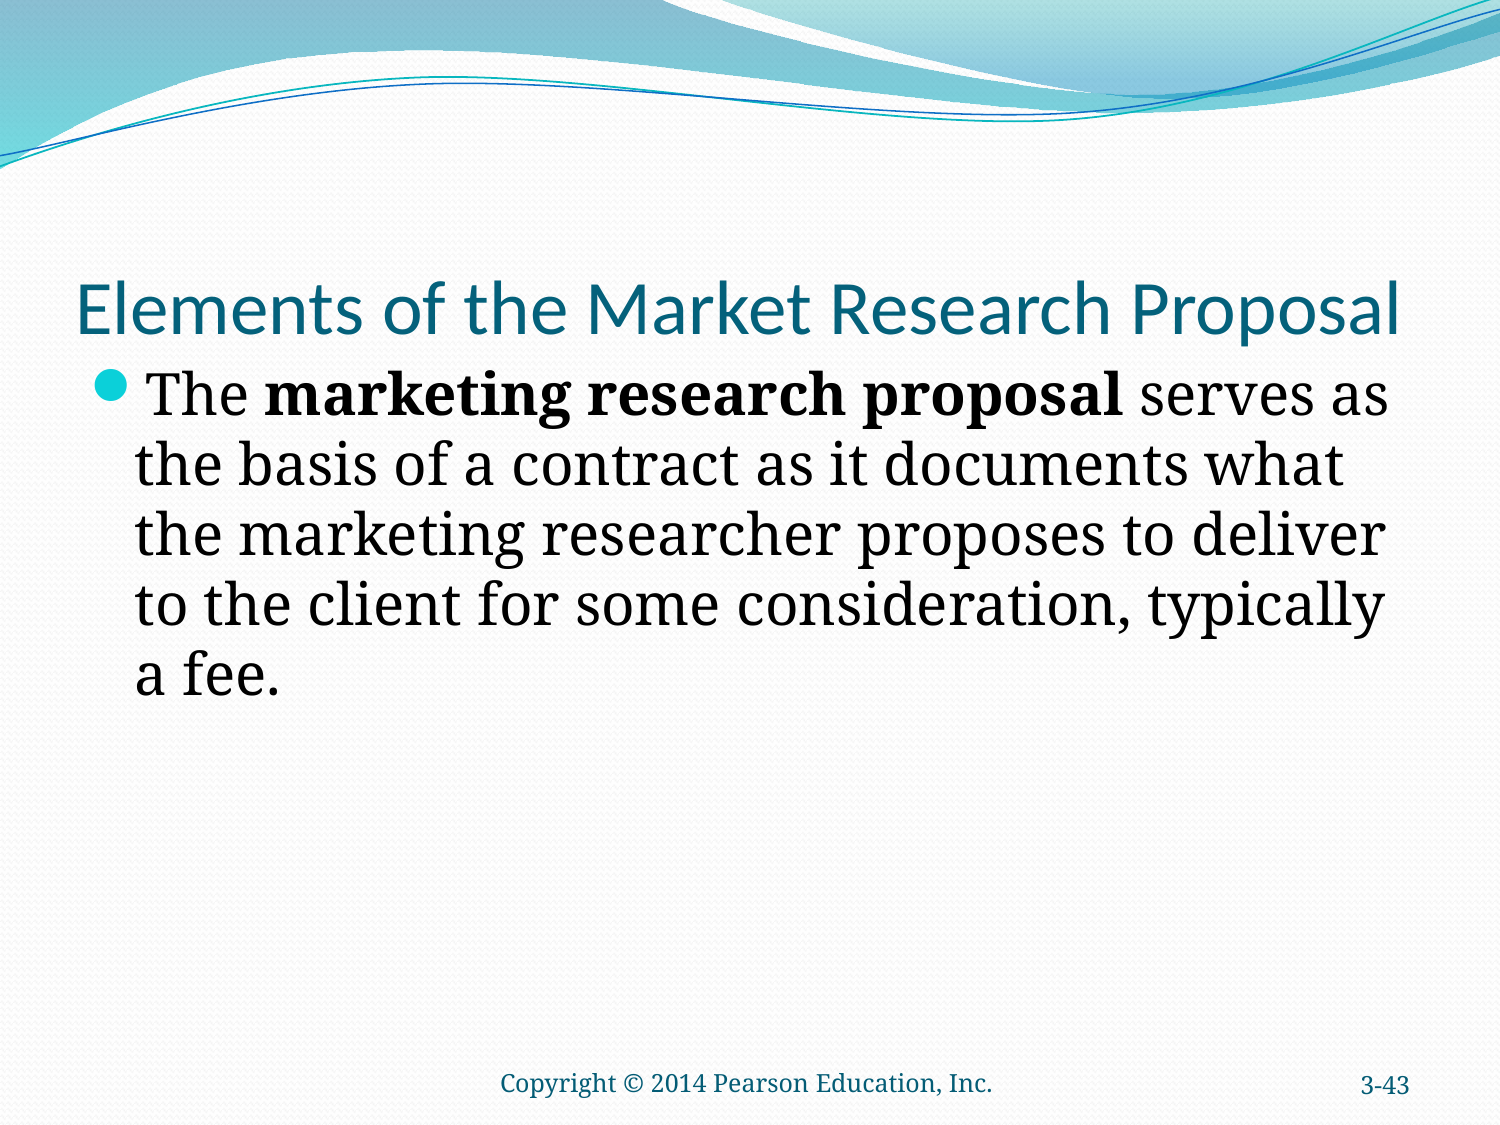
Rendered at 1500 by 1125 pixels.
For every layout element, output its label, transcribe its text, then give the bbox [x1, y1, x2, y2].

list The marketing research proposal serves as the basis of a contract as it documents what the marketing researcher proposes to deliver to the client for some consideration, typically a fee. [74, 349, 1426, 1071]
title Elements of the Market Research Proposal [74, 162, 1426, 349]
